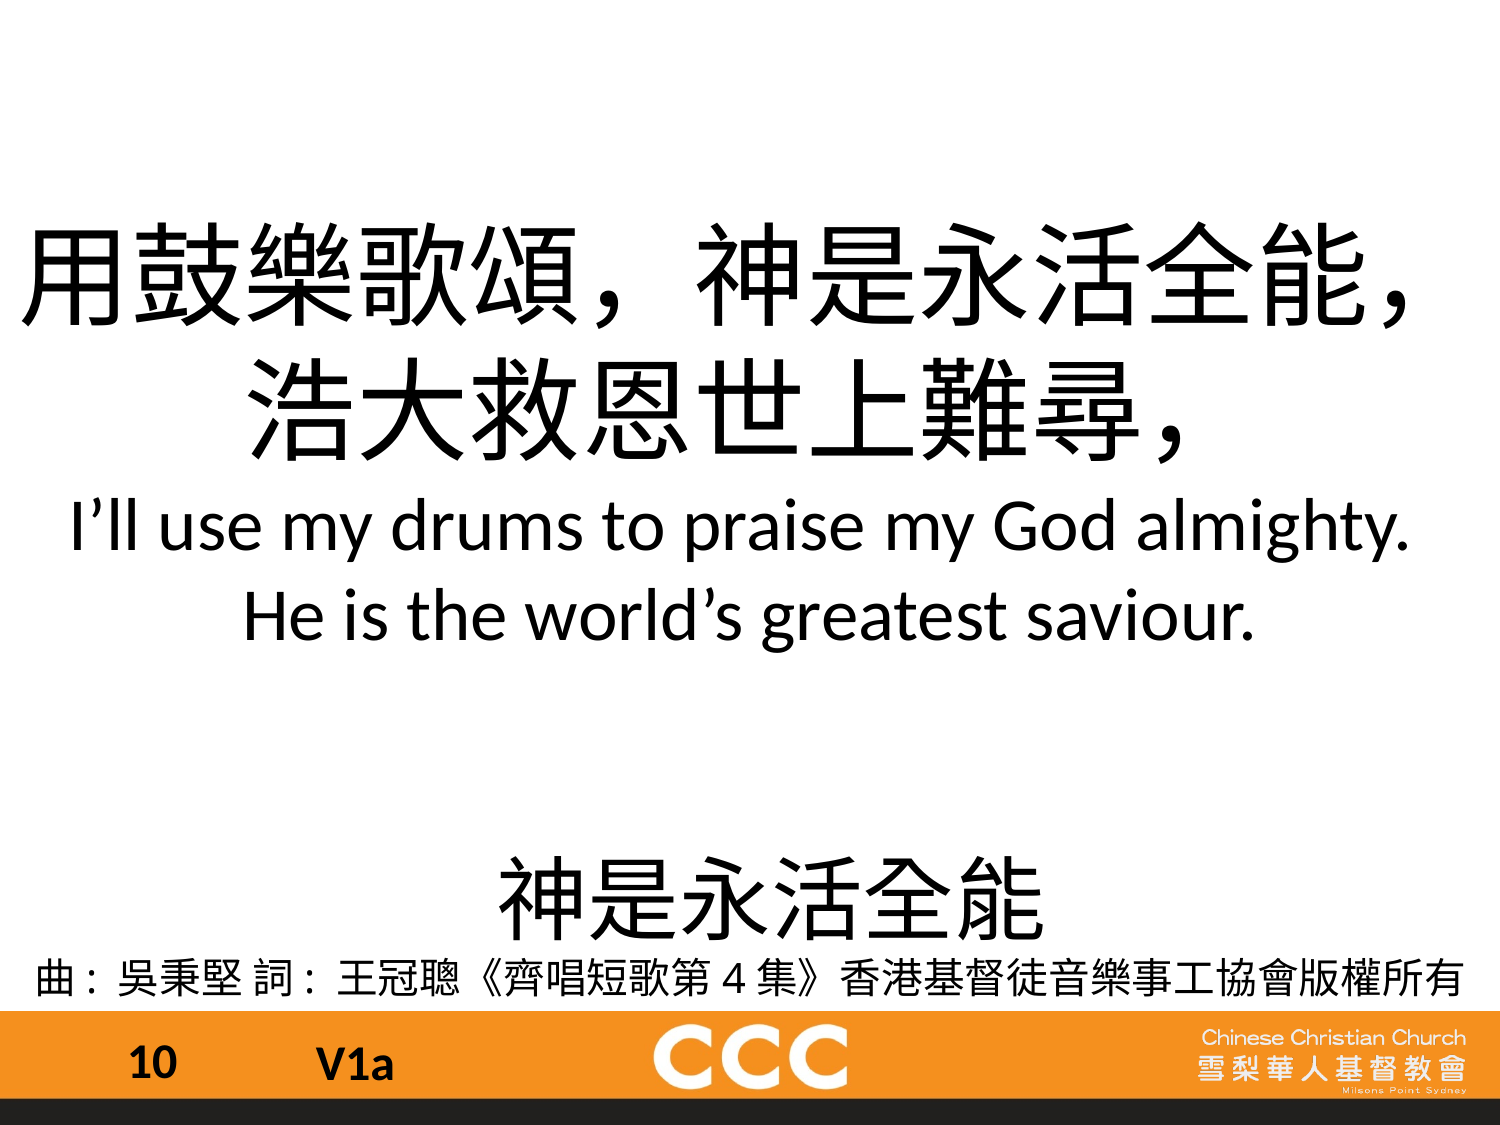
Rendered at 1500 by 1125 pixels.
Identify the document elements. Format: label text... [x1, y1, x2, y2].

text_box 用鼓樂歌頌，神是永活全能， 浩大救恩世上難尋， I’ll use my drums to praise my God almighty. He is the world’s greatest saviour. [0, 62, 1500, 663]
text_box V1a [301, 1023, 431, 1099]
text_box 神是永活全能 曲: 吳秉堅 詞: 王冠聰《齊唱短歌第4集》香港基督徒音樂事工協會版權所有 [0, 834, 1500, 1010]
picture [0, 1011, 1500, 1125]
slide_number 10 [112, 1020, 215, 1094]
